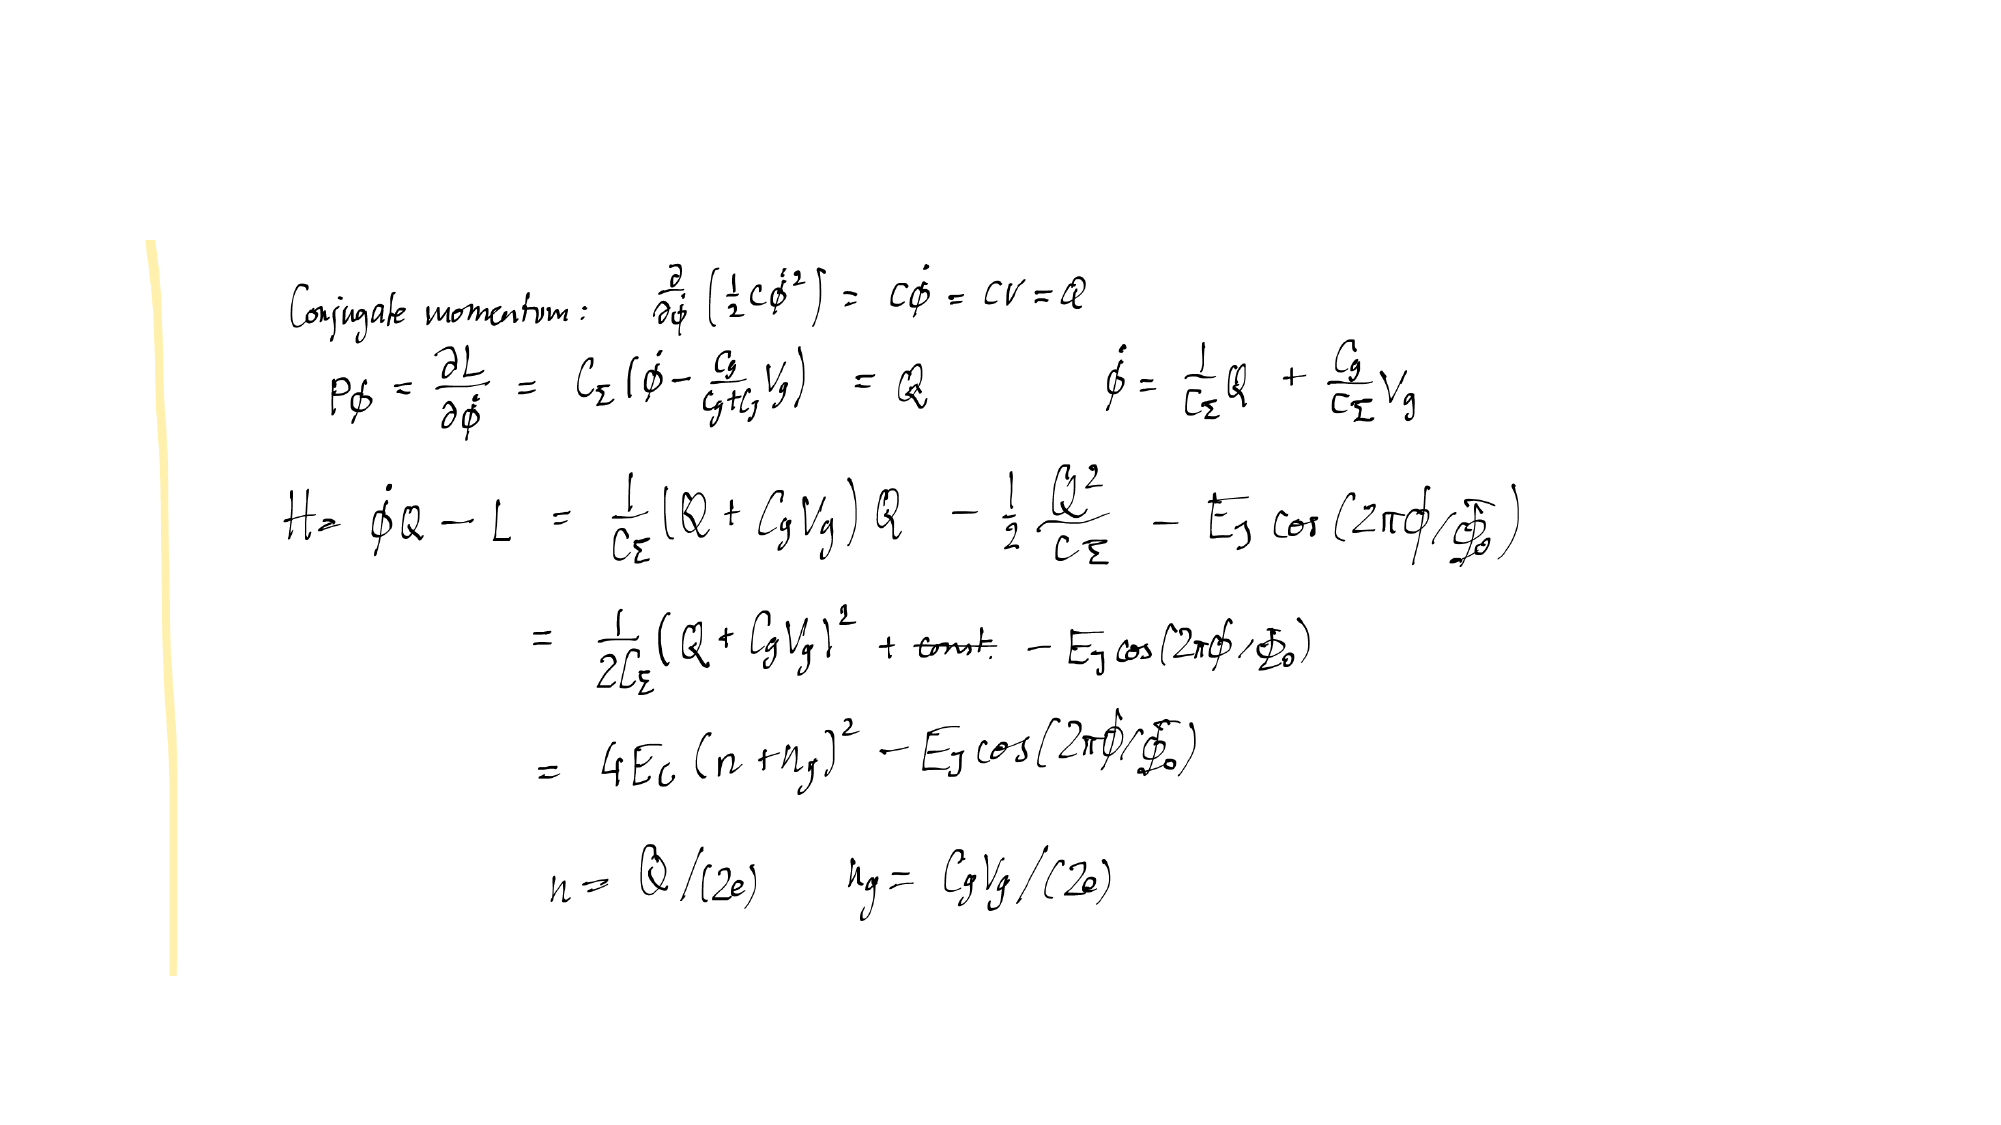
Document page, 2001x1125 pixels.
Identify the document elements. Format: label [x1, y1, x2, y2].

picture [135, 240, 1865, 976]
